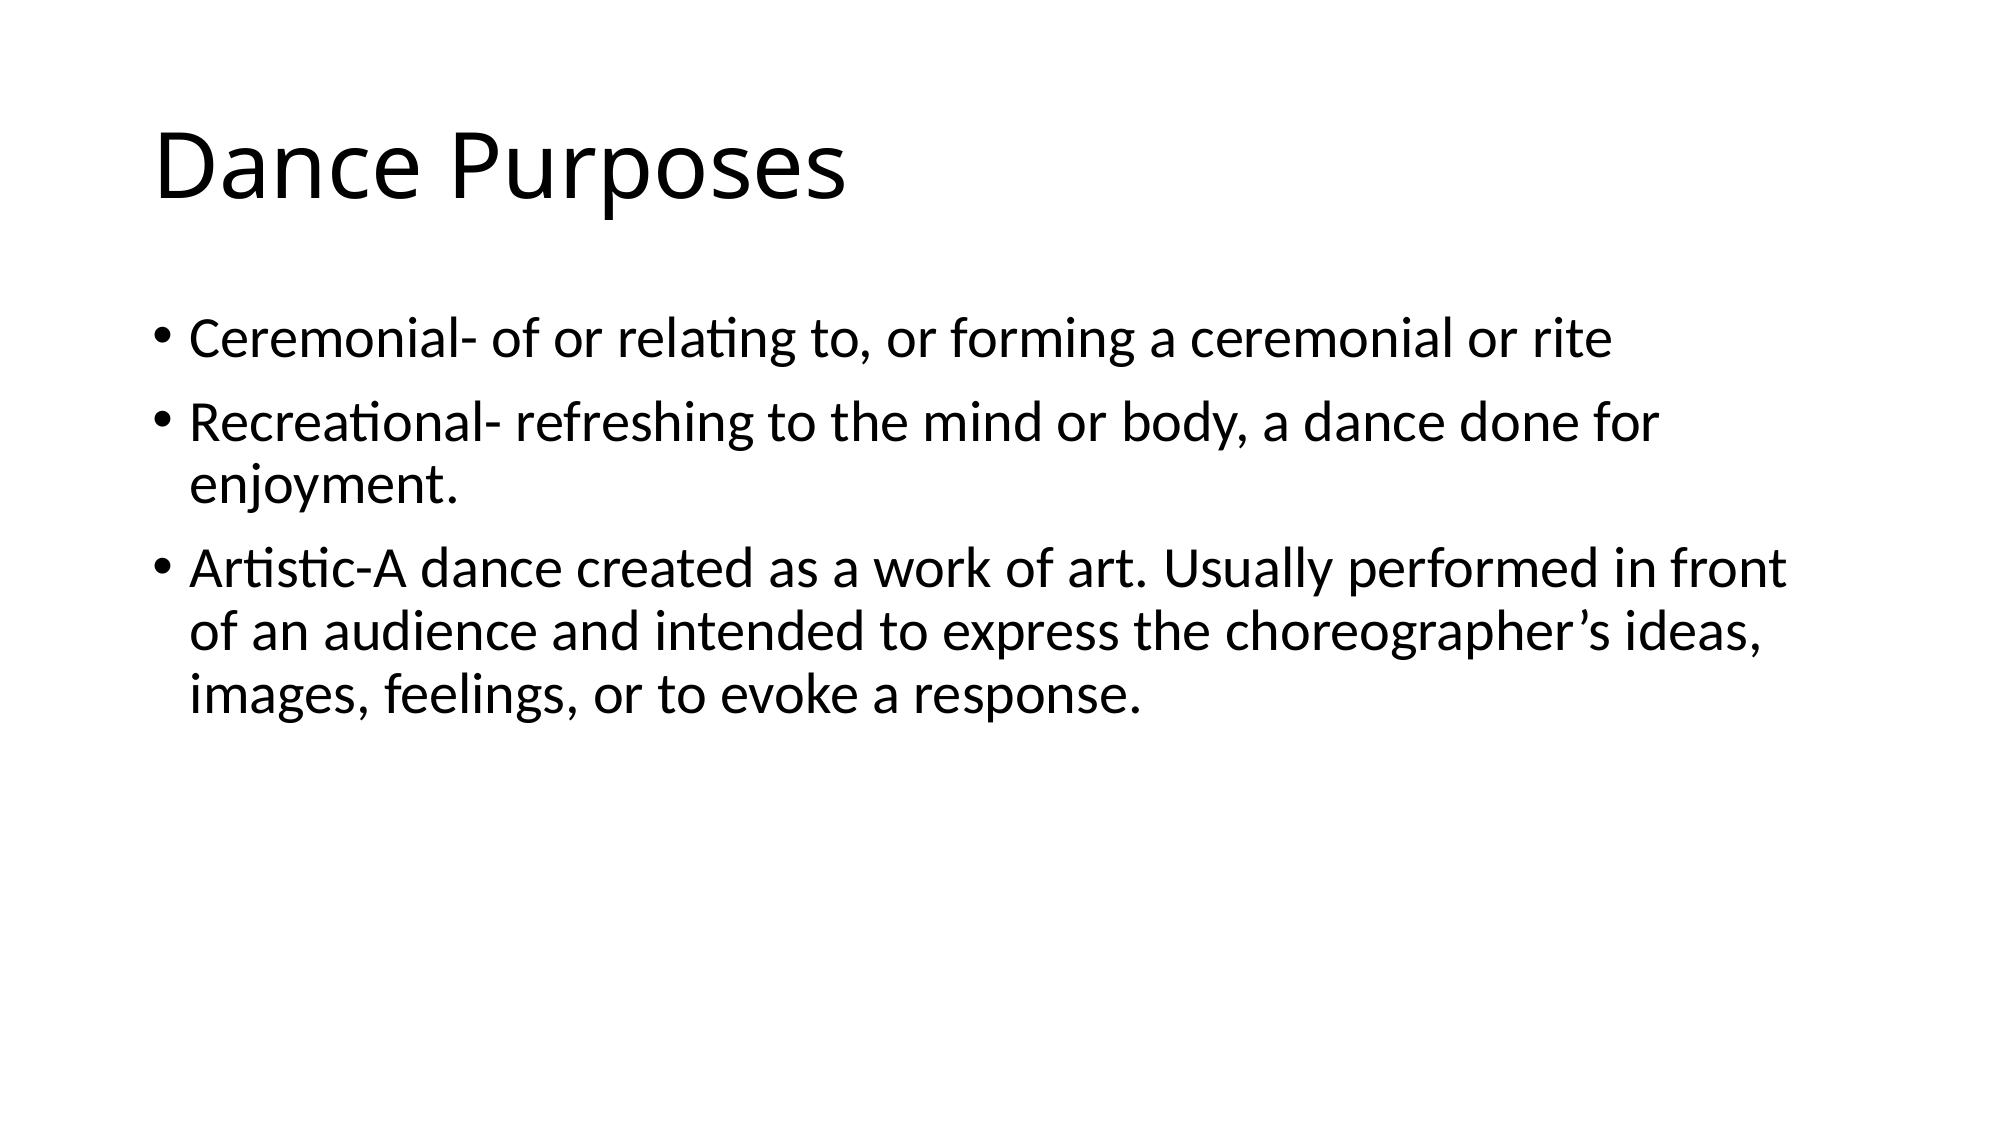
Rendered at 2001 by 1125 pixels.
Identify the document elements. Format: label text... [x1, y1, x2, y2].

list Ceremonial- of or relating to, or forming a ceremonial or rite Recreational- refreshing to the mind or body, a dance done for enjoyment. Artistic-A dance created as a work of art. Usually performed in front of an audience and intended to express the choreographer’s ideas, images, feelings, or to evoke a response. [137, 299, 1863, 1014]
title Dance Purposes [137, 59, 1863, 278]
